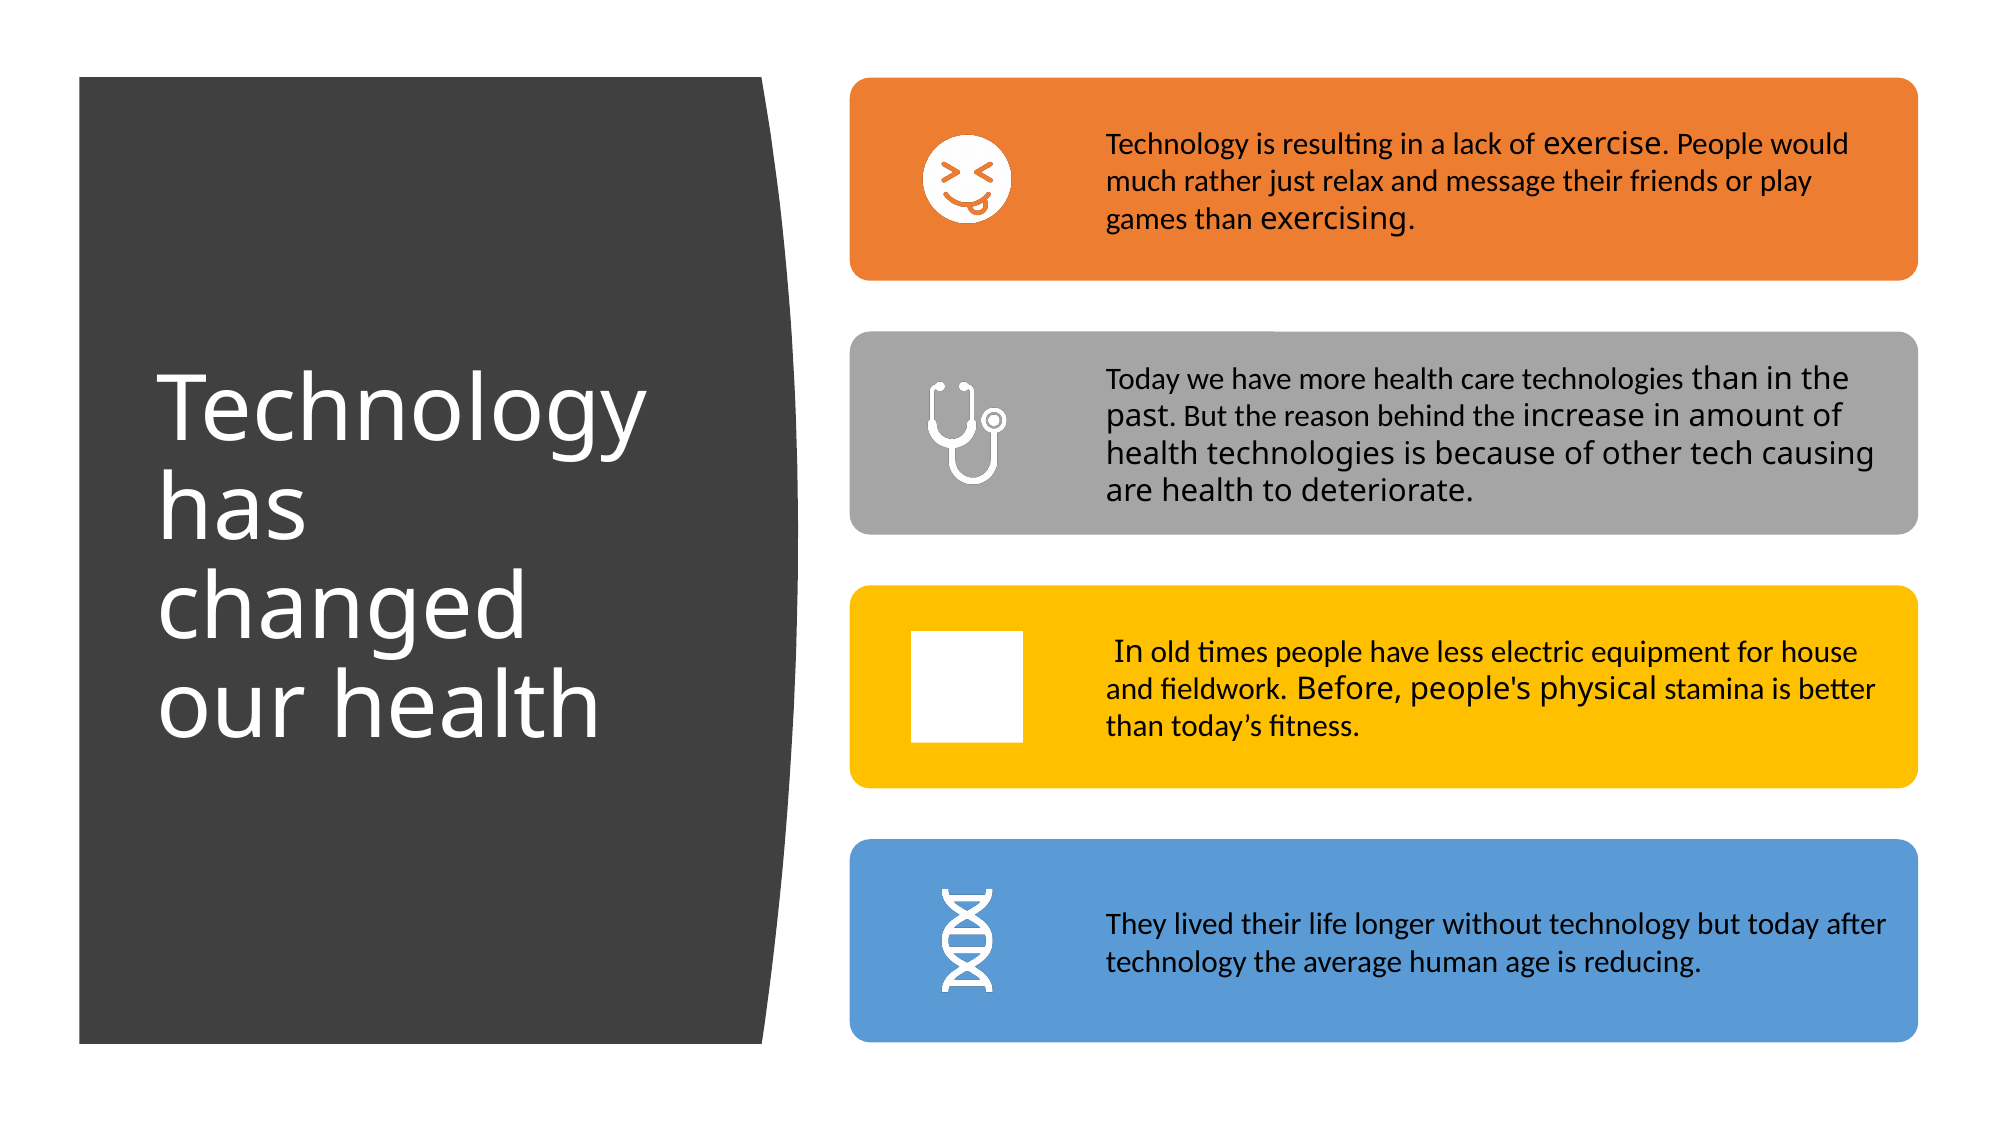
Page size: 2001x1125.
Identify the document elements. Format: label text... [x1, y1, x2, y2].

title Technology has changed our health [141, 166, 702, 953]
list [849, 77, 1919, 1043]
text_box [78, 76, 800, 1045]
